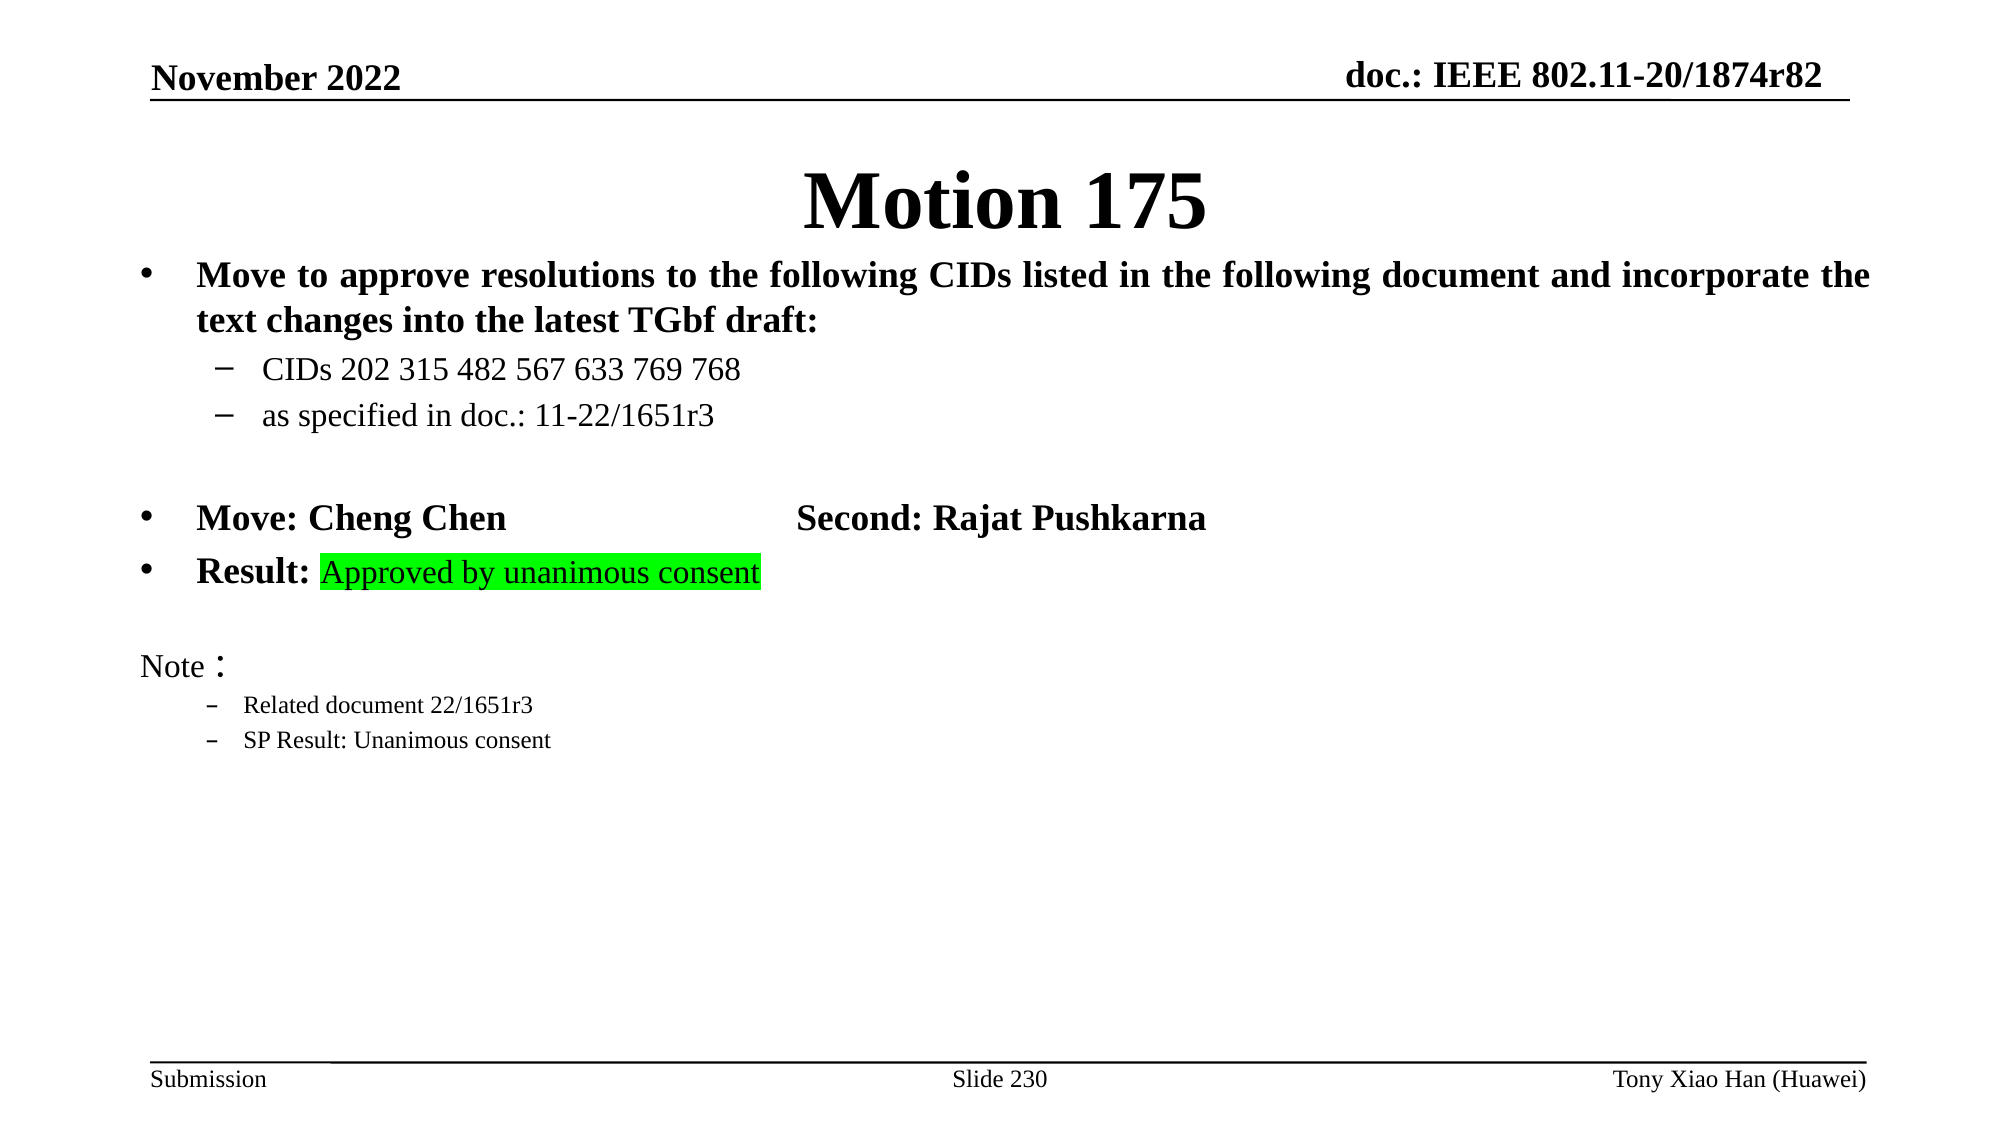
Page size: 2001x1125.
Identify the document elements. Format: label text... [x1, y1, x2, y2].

text_box Motion 175 [368, 137, 1644, 212]
text_box Move to approve resolutions to the following CIDs listed in the following document and incorporate the text changes into the latest TGbf draft: CIDs 202 315 482 567 633 769 768 as specified in doc.: 11-22/1651r3 Move: Cheng Chen Second: Rajat Pushkarna Result: Approved by unanimous consent Note： Related document 22/1651r3 SP Result: Unanimous consent [125, 212, 1888, 963]
